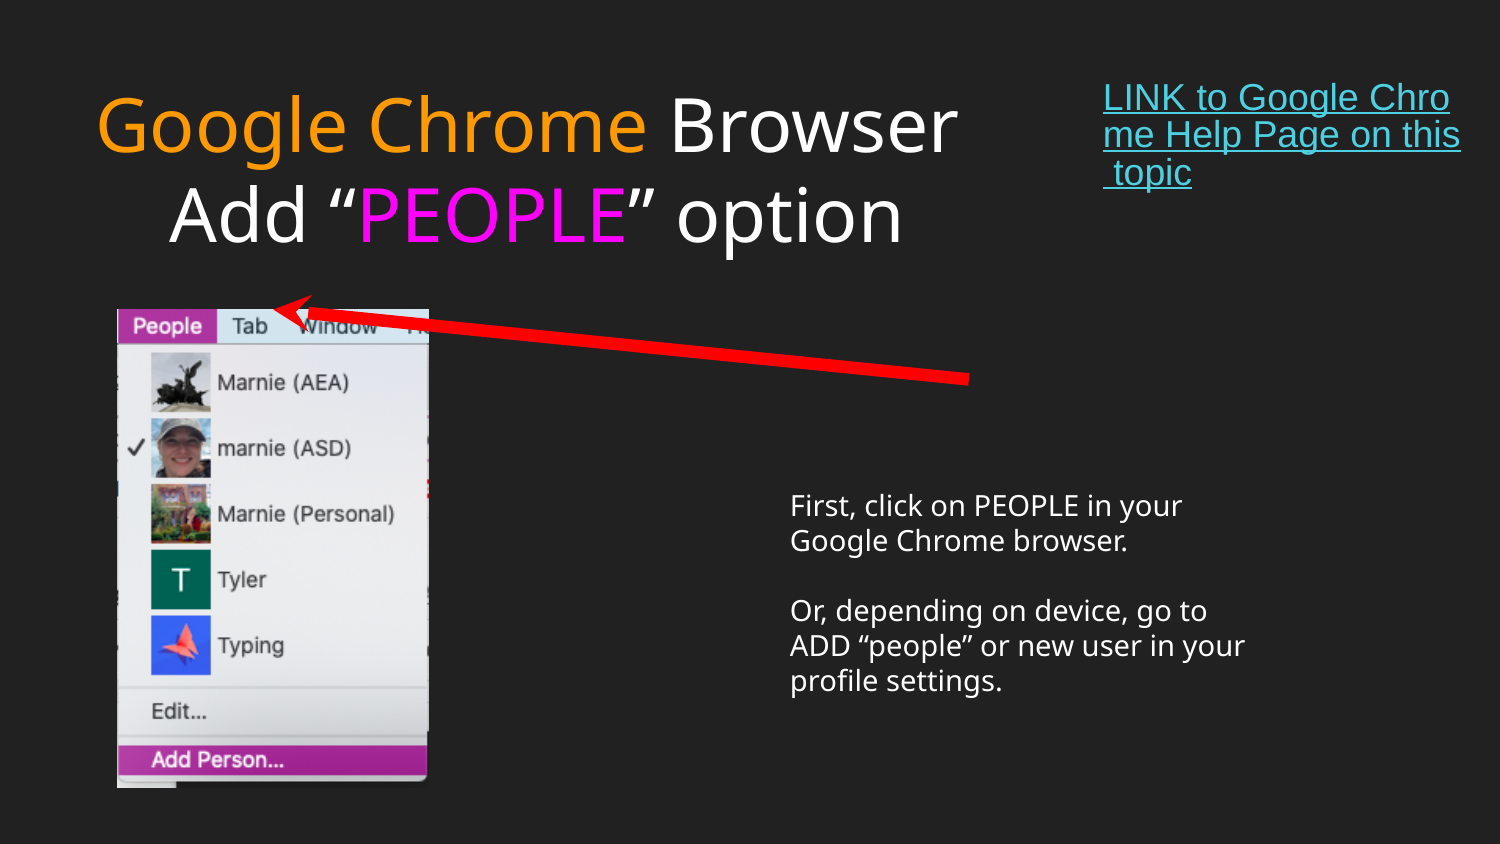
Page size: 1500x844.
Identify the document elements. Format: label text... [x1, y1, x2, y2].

picture [117, 309, 430, 788]
text_box LINK to Google Chrome Help Page on this topic [1087, 57, 1480, 272]
text_box First, click on PEOPLE in your Google Chrome browser. Or, depending on device, go to ADD “people” or new user in your profile settings. [775, 472, 1278, 788]
title Google Chrome Browser Add “PEOPLE” option [53, 39, 1022, 295]
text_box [272, 309, 970, 380]
